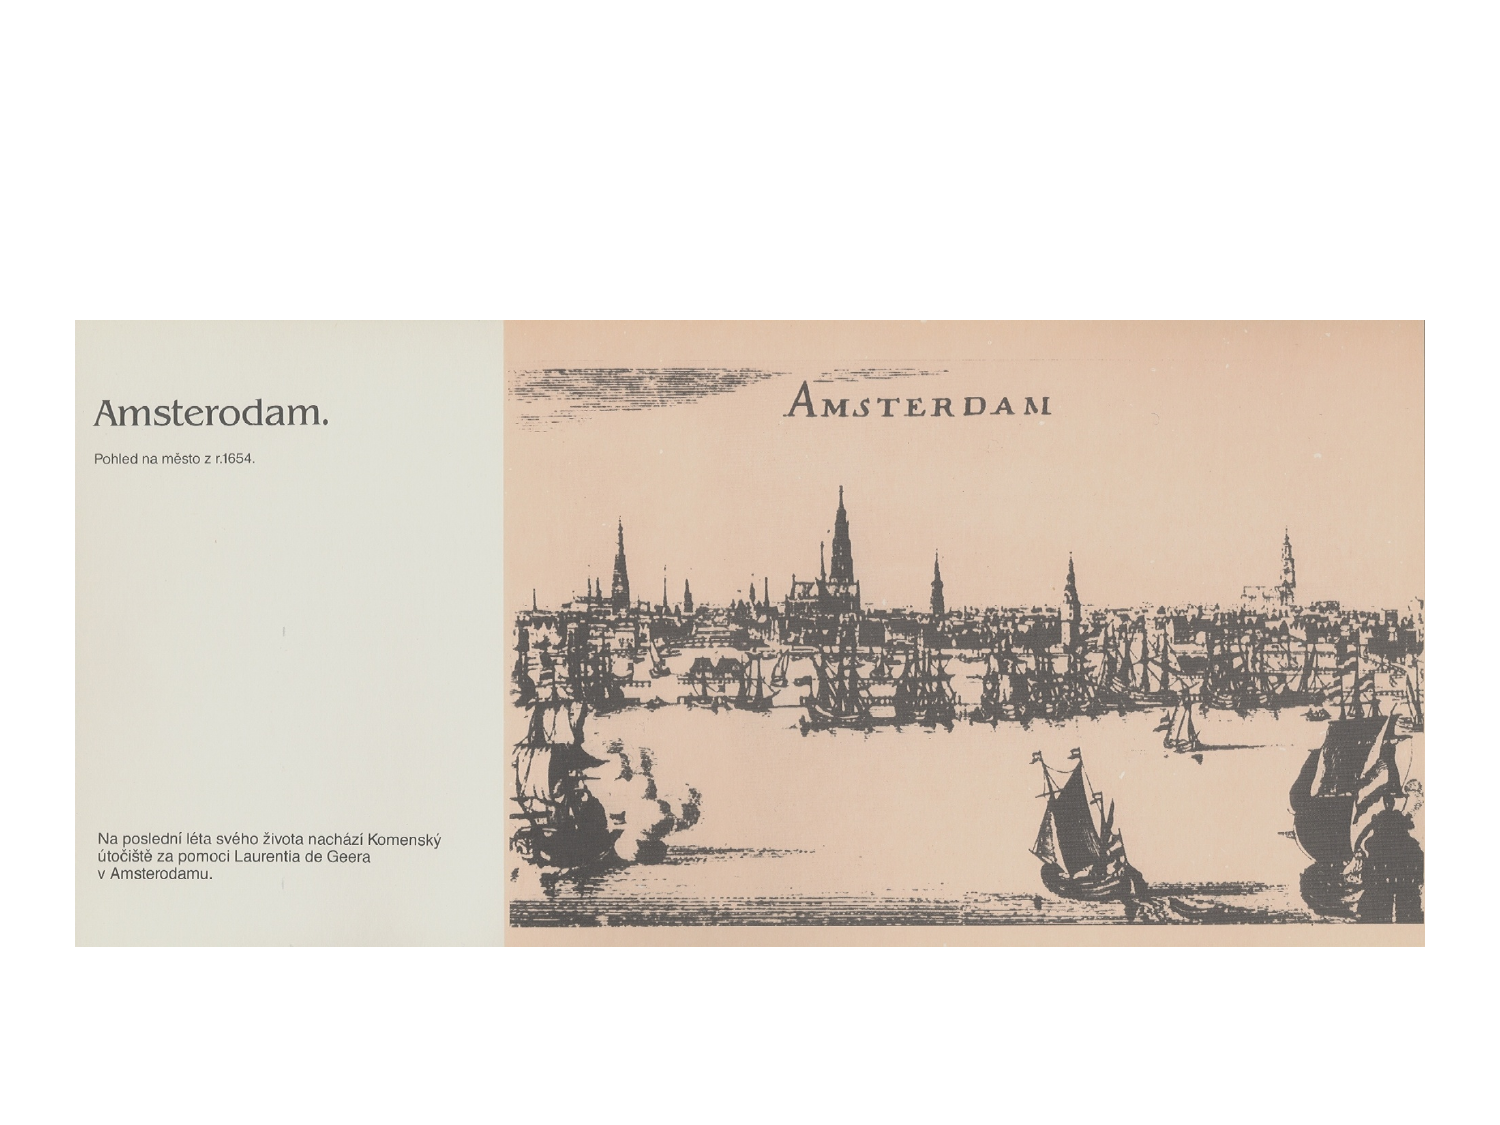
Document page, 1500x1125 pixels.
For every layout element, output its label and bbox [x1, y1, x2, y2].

list [74, 320, 1426, 948]
